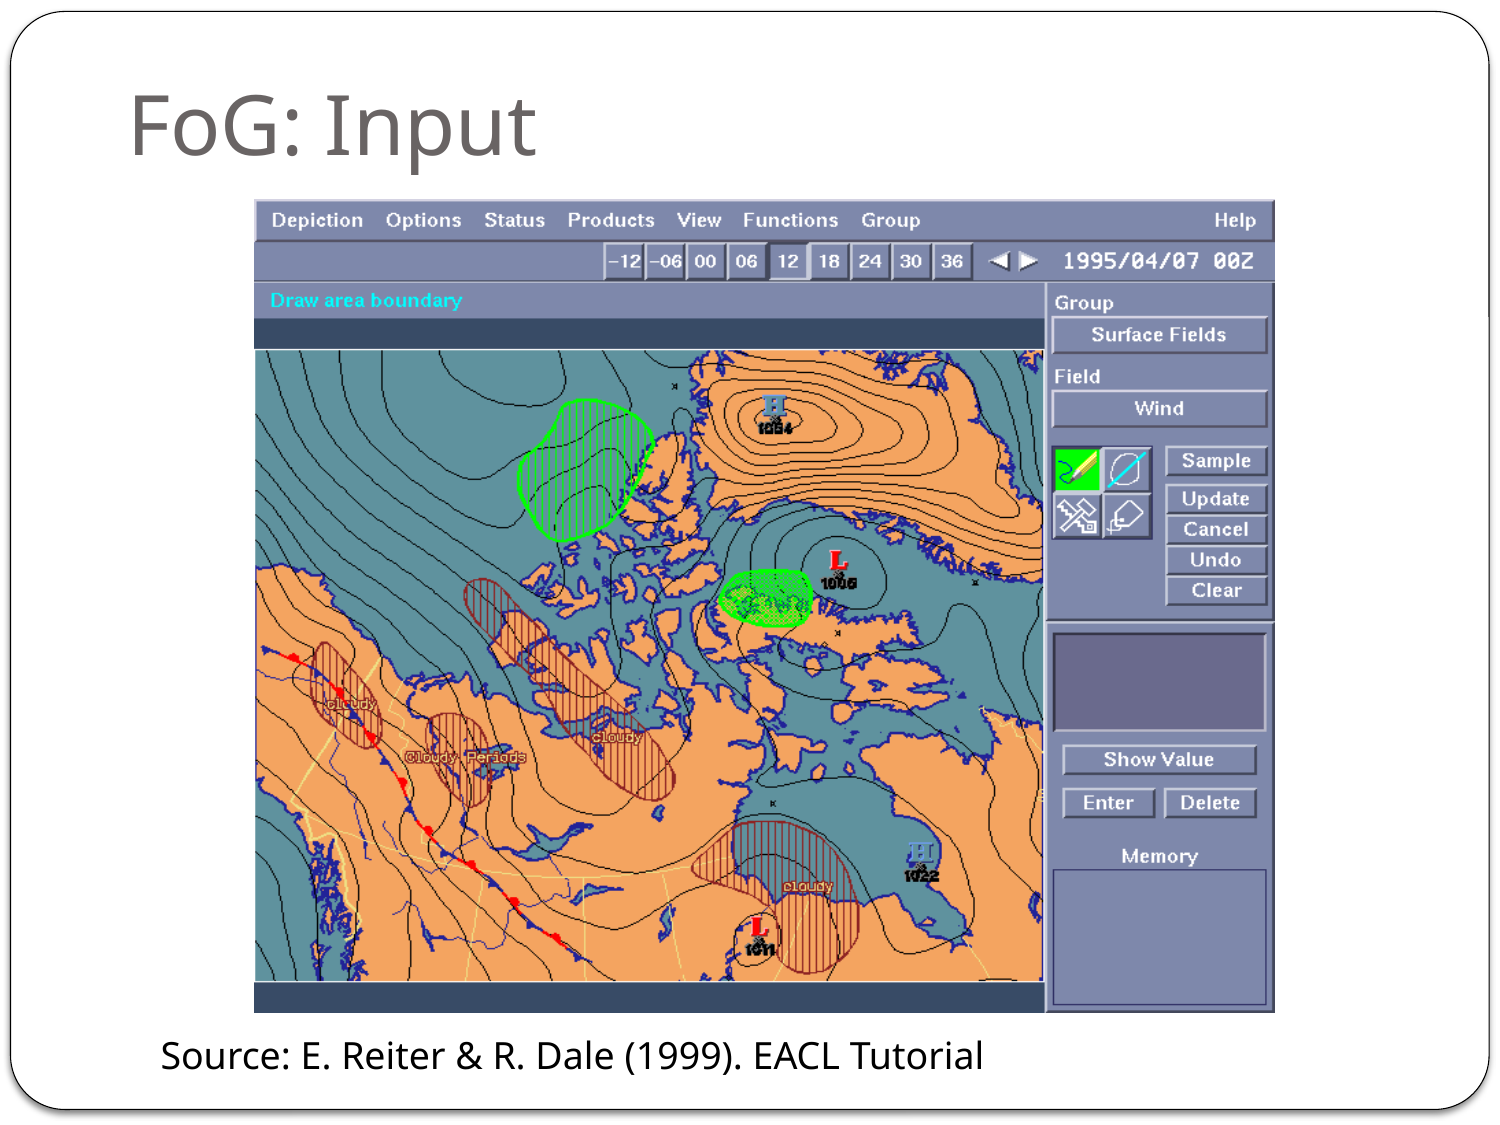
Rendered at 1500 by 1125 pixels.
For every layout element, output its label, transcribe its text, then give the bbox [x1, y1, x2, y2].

title FoG: Input [112, 0, 1388, 188]
text_box Source: E. Reiter & R. Dale (1999). EACL Tutorial [145, 1024, 1001, 1085]
picture [254, 199, 1276, 1013]
